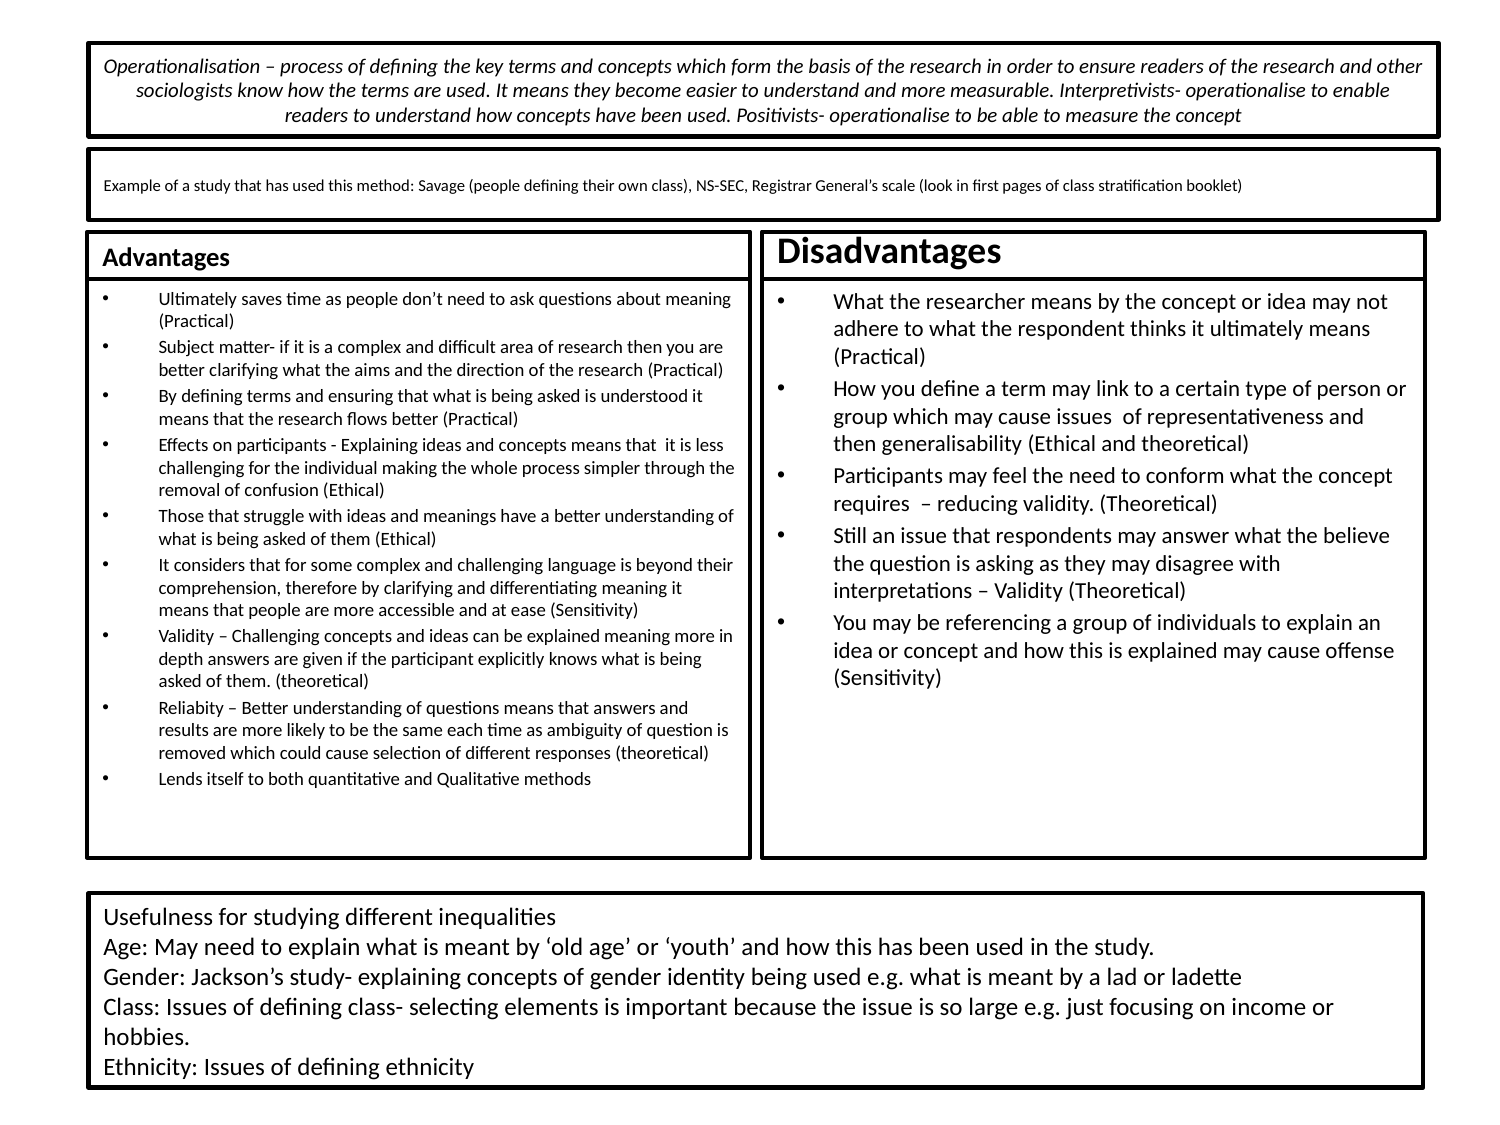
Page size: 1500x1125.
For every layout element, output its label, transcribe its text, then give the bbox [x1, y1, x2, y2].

title Operationalisation – process of defining the key terms and concepts which form the basis of the research in order to ensure readers of the research and other sociologists know how the terms are used. It means they become easier to understand and more measurable. Interpretivists- operationalise to enable readers to understand how concepts have been used. Positivists- operationalise to be able to measure the concept [86, 41, 1441, 139]
list What the researcher means by the concept or idea may not adhere to what the respondent thinks it ultimately means (Practical) How you define a term may link to a certain type of person or group which may cause issues of representativeness and then generalisability (Ethical and theoretical) Participants may feel the need to conform what the concept requires – reducing validity. (Theoretical) Still an issue that respondents may answer what the believe the question is asking as they may disagree with interpretations – Validity (Theoretical) You may be referencing a group of individuals to explain an idea or concept and how this is explained may cause offense (Sensitivity) [760, 277, 1427, 860]
list Advantages [85, 230, 752, 277]
text_box Example of a study that has used this method: Savage (people defining their own class), NS-SEC, Registrar General’s scale (look in first pages of class stratification booklet) [86, 147, 1441, 222]
text_box Usefulness for studying different inequalities Age: May need to explain what is meant by ‘old age’ or ‘youth’ and how this has been used in the study. Gender: Jackson’s study- explaining concepts of gender identity being used e.g. what is meant by a lad or ladette Class: Issues of defining class- selecting elements is important because the issue is so large e.g. just focusing on income or hobbies. Ethnicity: Issues of defining ethnicity [86, 891, 1425, 1090]
list Disadvantages [760, 230, 1427, 277]
list Ultimately saves time as people don’t need to ask questions about meaning (Practical) Subject matter- if it is a complex and difficult area of research then you are better clarifying what the aims and the direction of the research (Practical) By defining terms and ensuring that what is being asked is understood it means that the research flows better (Practical) Effects on participants - Explaining ideas and concepts means that it is less challenging for the individual making the whole process simpler through the removal of confusion (Ethical) Those that struggle with ideas and meanings have a better understanding of what is being asked of them (Ethical) It considers that for some complex and challenging language is beyond their comprehension, therefore by clarifying and differentiating meaning it means that people are more accessible and at ease (Sensitivity) Validity – Challenging concepts and ideas can be explained meaning more in depth answers are given if the participant explicitly knows what is being asked of them. (theoretical) Reliabity – Better understanding of questions means that answers and results are more likely to be the same each time as ambiguity of question is removed which could cause selection of different responses (theoretical) Lends itself to both quantitative and Qualitative methods [85, 277, 752, 860]
